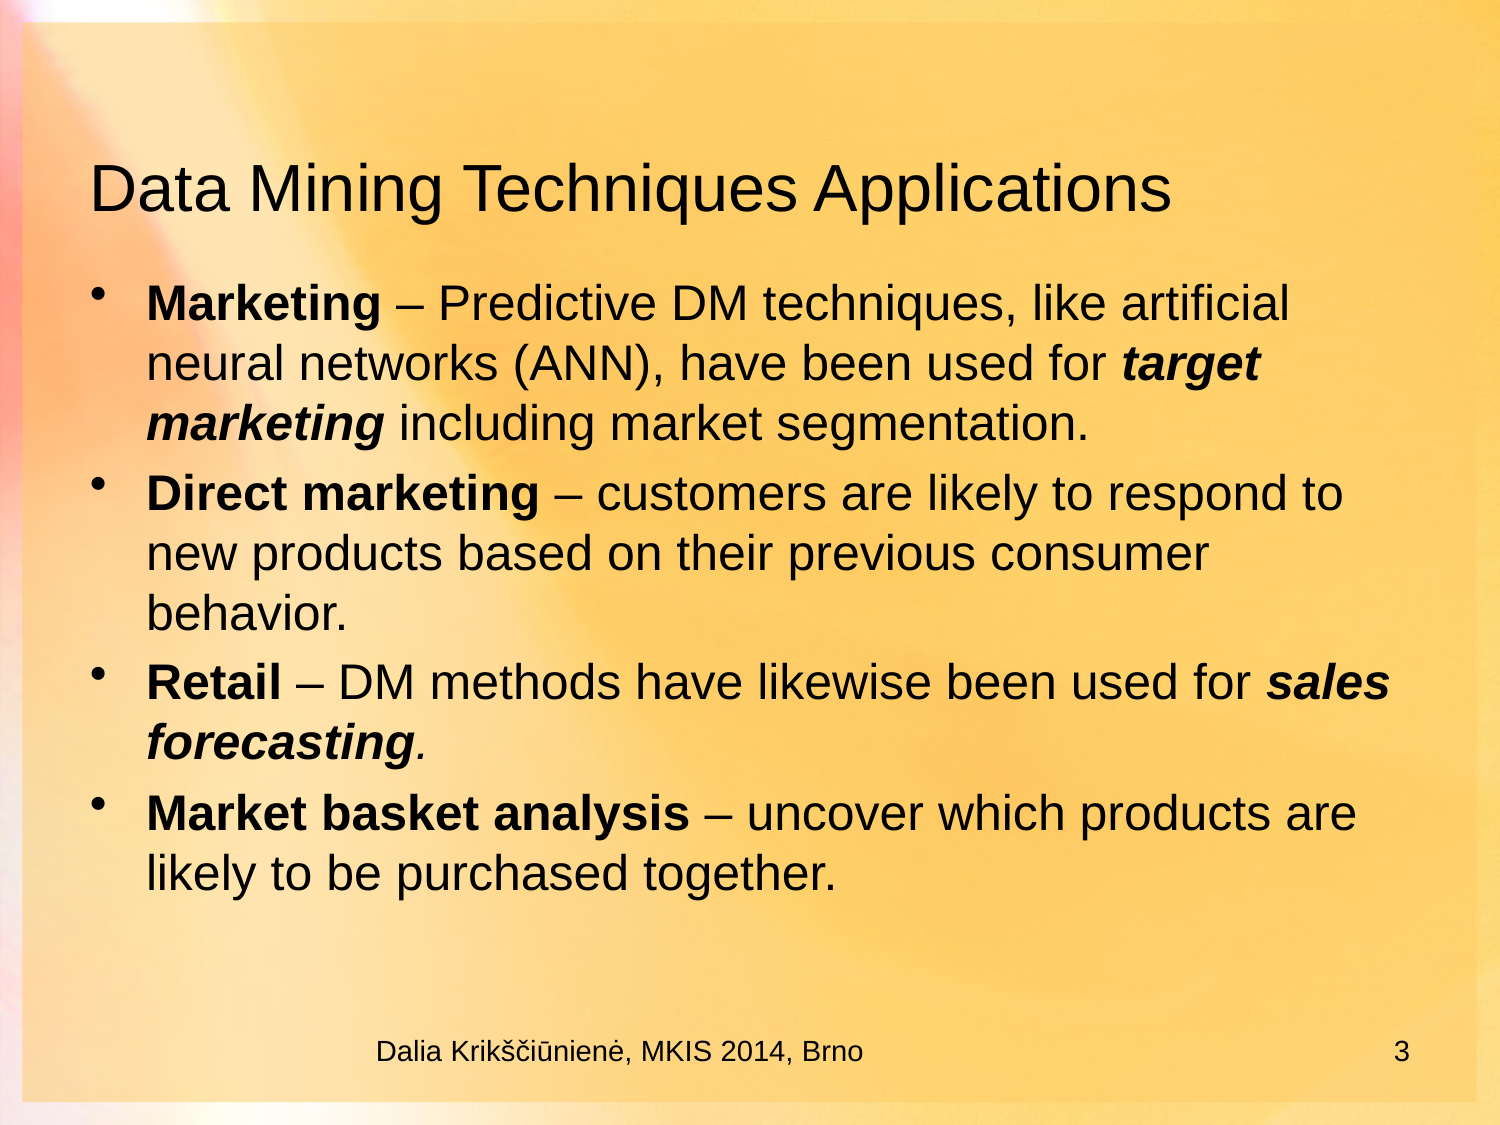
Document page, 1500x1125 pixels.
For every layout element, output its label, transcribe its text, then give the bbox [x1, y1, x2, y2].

title Data Mining Techniques Applications [74, 45, 1425, 233]
slide_number 3 [1074, 1024, 1425, 1103]
footer Dalia Krikščiūnienė, MKIS 2014, Brno [194, 1024, 1046, 1103]
picture [0, 0, 1500, 1125]
list Marketing – Predictive DM techniques, like artificial neural networks (ANN), have been used for target marketing including market segmentation. Direct marketing – customers are likely to respond to new products based on their previous consumer behavior. Retail – DM methods have likewise been used for sales forecasting. Market basket analysis – uncover which products are likely to be purchased together. [74, 262, 1425, 1005]
